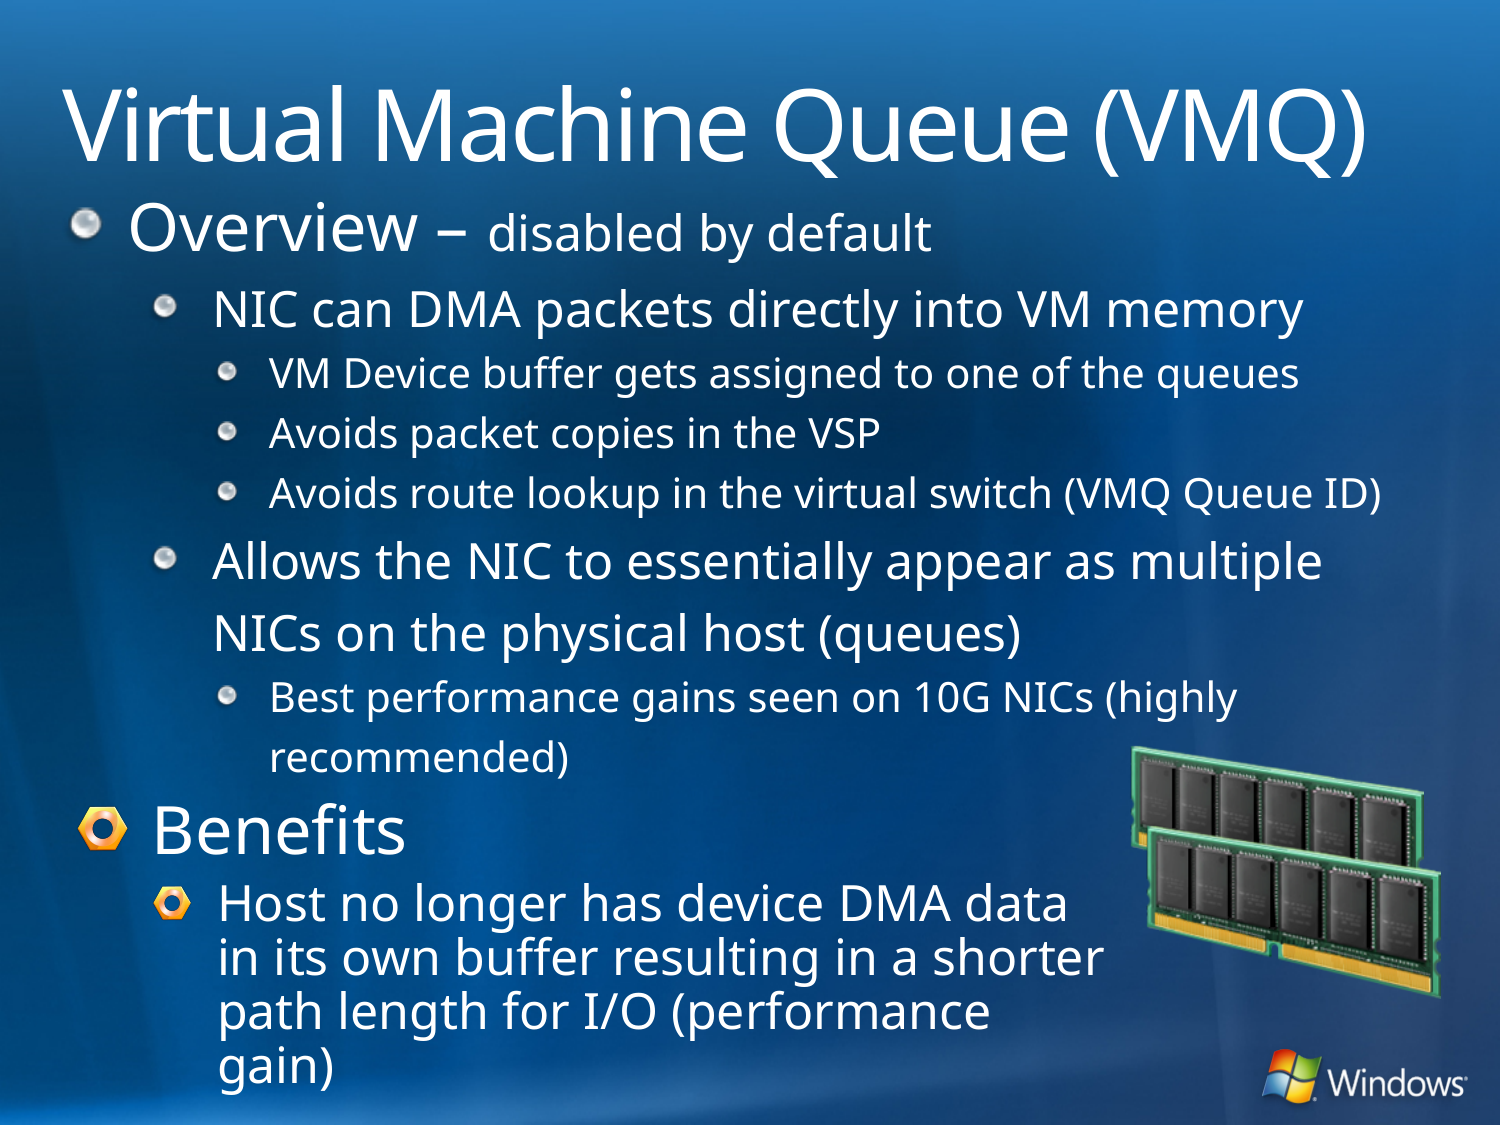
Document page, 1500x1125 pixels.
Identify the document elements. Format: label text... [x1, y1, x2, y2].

list Overview – disabled by default NIC can DMA packets directly into VM memory VM Device buffer gets assigned to one of the queues Avoids packet copies in the VSP Avoids route lookup in the virtual switch (VMQ Queue ID) Allows the NIC to essentially appear as multiple NICs on the physical host (queues) Best performance gains seen on 10G NICs (highly recommended) [62, 168, 1438, 992]
title Virtual Machine Queue (VMQ) [62, 37, 1438, 168]
picture [0, 0, 1500, 1125]
text_box Benefits Host no longer has device DMA data in its own buffer resulting in a shorter path length for I/O (performance gain) [76, 796, 1111, 1095]
